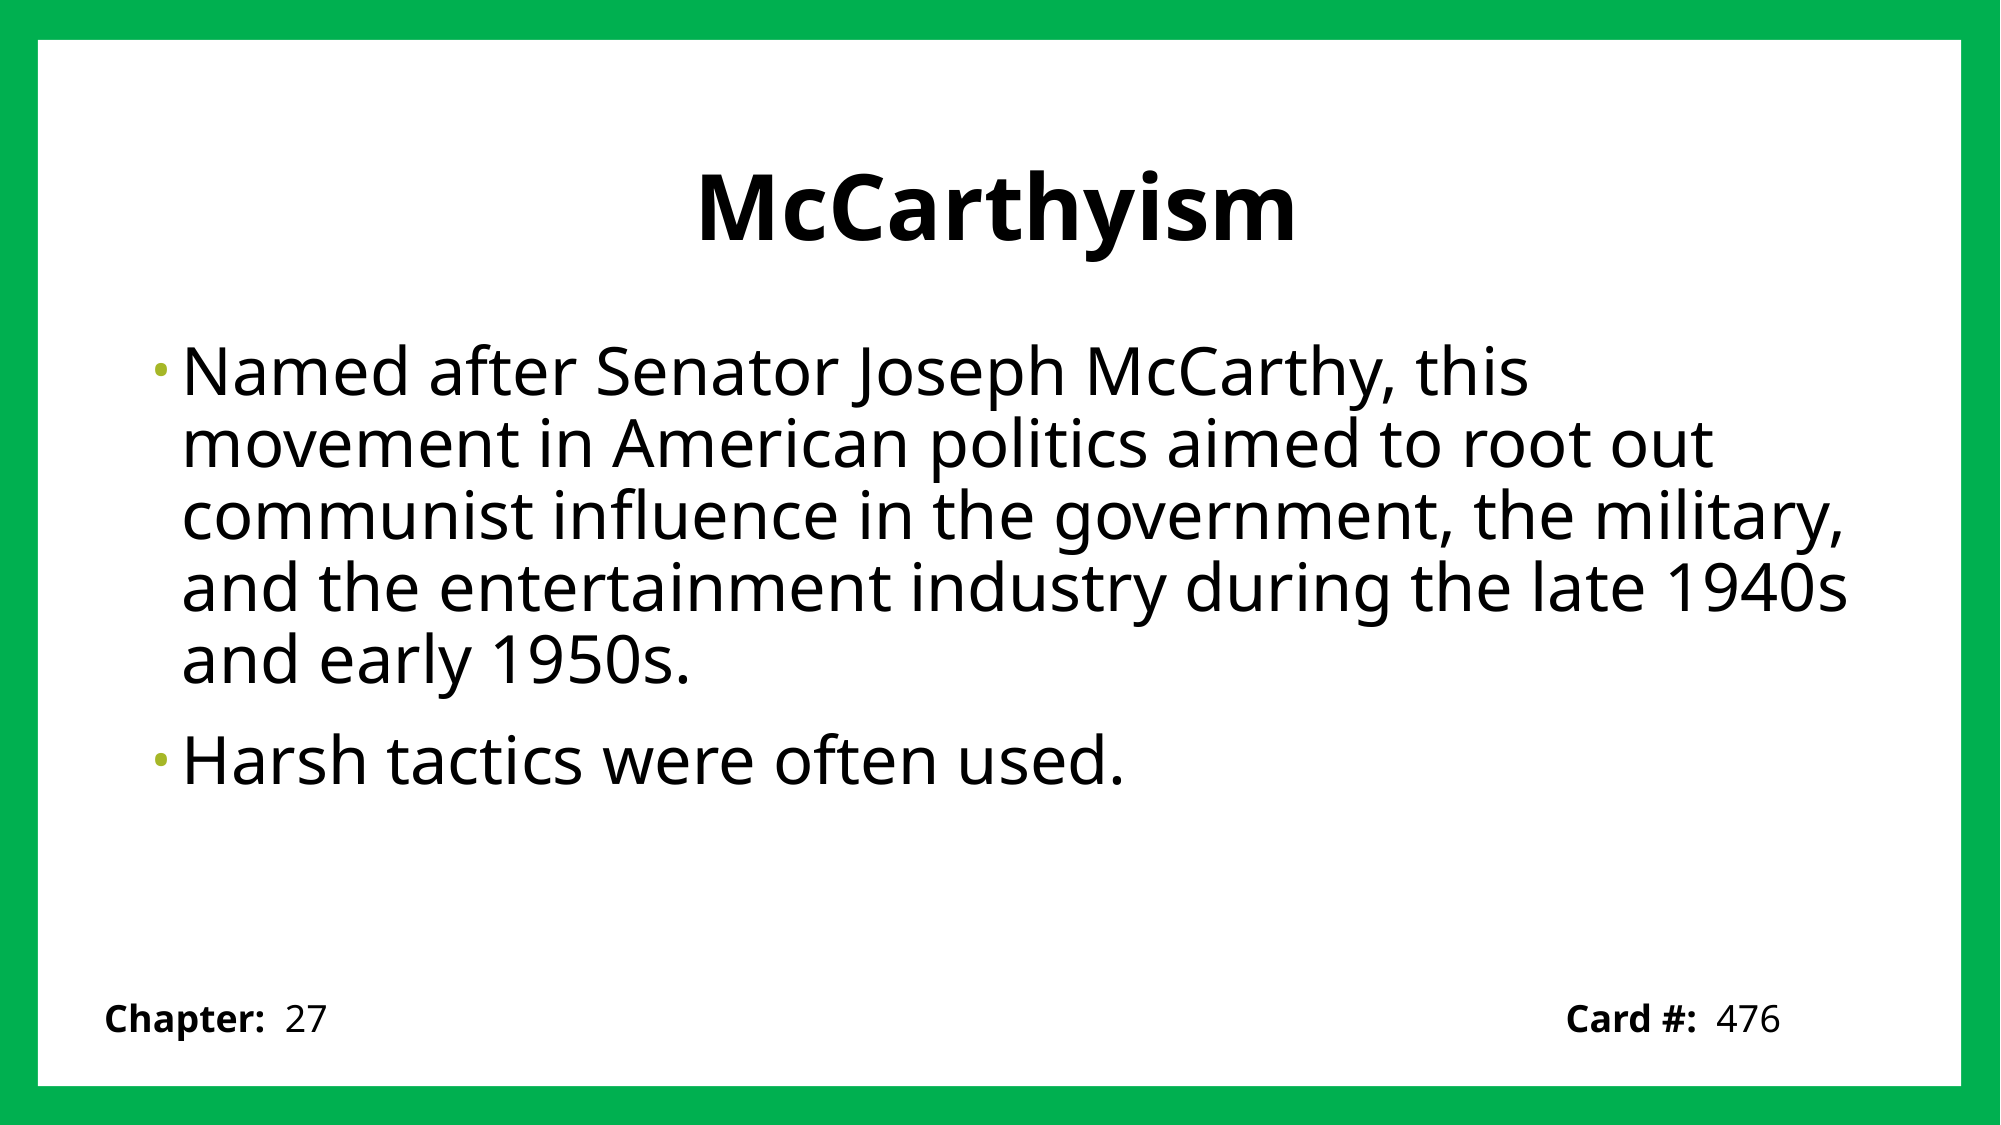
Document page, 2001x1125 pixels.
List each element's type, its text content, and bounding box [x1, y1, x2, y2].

title McCarthyism [187, 99, 1808, 323]
text_box Card #: 476 [1550, 987, 1913, 1047]
list Named after Senator Joseph McCarthy, this movement in American politics aimed to root out communist influence in the government, the military, and the entertainment industry during the late 1940s and early 1950s. Harsh tactics were often used. [129, 329, 1886, 926]
text_box Chapter: 27 [89, 987, 605, 1048]
